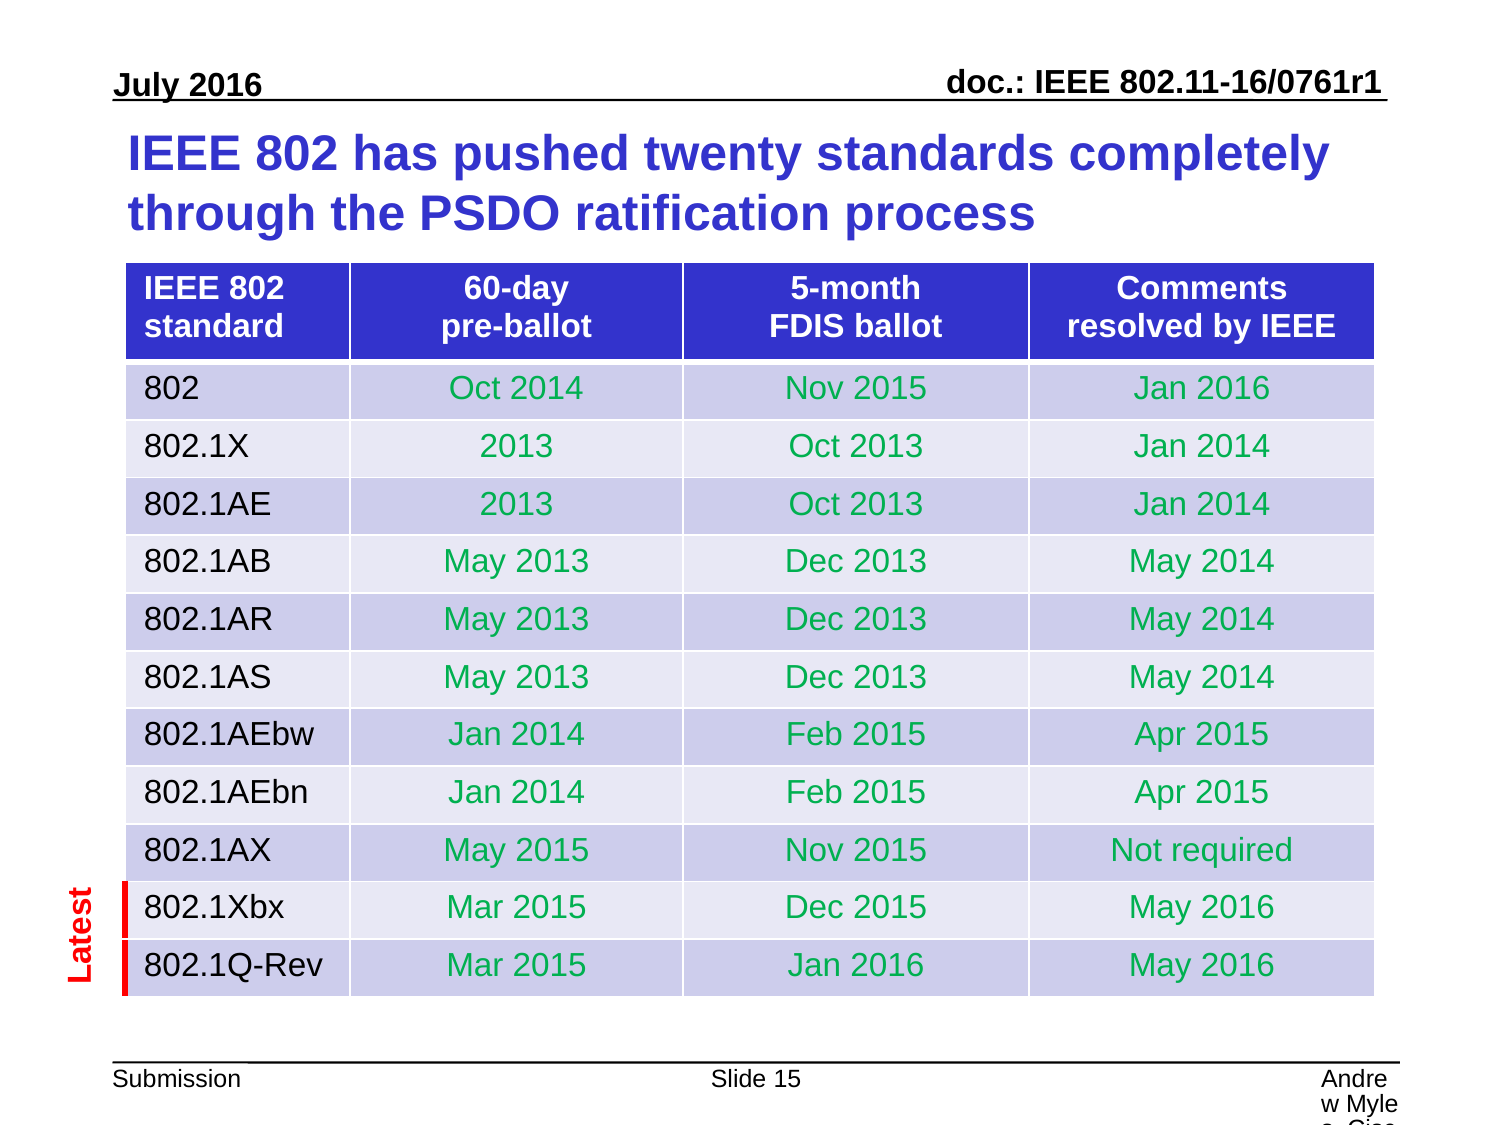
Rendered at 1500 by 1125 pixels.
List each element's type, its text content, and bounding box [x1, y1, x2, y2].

table_cell 802.1AS [126, 652, 349, 707]
table_cell 802.1AEbn [126, 767, 349, 823]
table_header 5-month FDIS ballot [684, 263, 1028, 359]
table_cell Apr 2015 [1030, 709, 1374, 765]
table_cell Mar 2015 [351, 882, 682, 938]
table_cell Feb 2015 [684, 767, 1028, 823]
table_cell 802 [126, 365, 349, 419]
table_cell May 2013 [351, 652, 682, 707]
table_cell Nov 2015 [684, 365, 1028, 419]
table_cell Dec 2013 [684, 536, 1028, 592]
table_cell 2013 [351, 478, 682, 534]
table_cell Not required [1030, 825, 1374, 881]
table_header Comments resolved by IEEE [1030, 263, 1374, 359]
table_cell May 2016 [1030, 940, 1374, 996]
table_cell Dec 2013 [684, 652, 1028, 707]
table_cell Apr 2015 [1030, 767, 1374, 823]
table_cell Jan 2014 [1030, 478, 1374, 534]
table_header 60-day pre-ballot [351, 263, 682, 359]
table_header IEEE 802 standard [126, 263, 349, 359]
table_cell 802.1AB [126, 536, 349, 592]
table_cell May 2013 [351, 594, 682, 650]
table_cell Jan 2014 [1030, 421, 1374, 477]
table_cell May 2014 [1030, 652, 1374, 707]
table_cell 2013 [351, 421, 682, 477]
table_cell 802.1Xbx [128, 882, 349, 938]
table_cell 802.1AE [126, 478, 349, 534]
table_cell Jan 2014 [351, 709, 682, 765]
table_cell May 2016 [1030, 882, 1374, 938]
table_cell May 2014 [1030, 594, 1374, 650]
footer Andrew Myles, Cisco [1320, 1061, 1402, 1093]
table_cell 802.1Q-Rev [128, 940, 349, 996]
title IEEE 802 has pushed twenty standards completely through the PSDO ratification process [112, 112, 1388, 288]
table_cell Jan 2016 [684, 940, 1028, 996]
table_cell Oct 2014 [351, 365, 682, 419]
table_cell May 2015 [351, 825, 682, 881]
table_cell 802.1X [126, 421, 349, 477]
table_cell May 2014 [1030, 536, 1374, 592]
table_cell Dec 2013 [684, 594, 1028, 650]
slide_number Slide 15 [709, 1061, 803, 1093]
table_cell Mar 2015 [351, 940, 682, 996]
table_cell 802.1AX [126, 825, 349, 881]
table_cell Oct 2013 [684, 421, 1028, 477]
table_cell Oct 2013 [684, 478, 1028, 534]
table_cell Dec 2015 [684, 882, 1028, 938]
table_cell Feb 2015 [684, 709, 1028, 765]
table_cell May 2013 [351, 536, 682, 592]
table_cell Jan 2016 [1030, 365, 1374, 419]
table_cell Nov 2015 [684, 825, 1028, 881]
table_cell 802.1AEbw [126, 709, 349, 765]
table_cell Jan 2014 [351, 767, 682, 823]
table_cell 802.1AR [126, 594, 349, 650]
text_box Latest [50, 750, 100, 1000]
